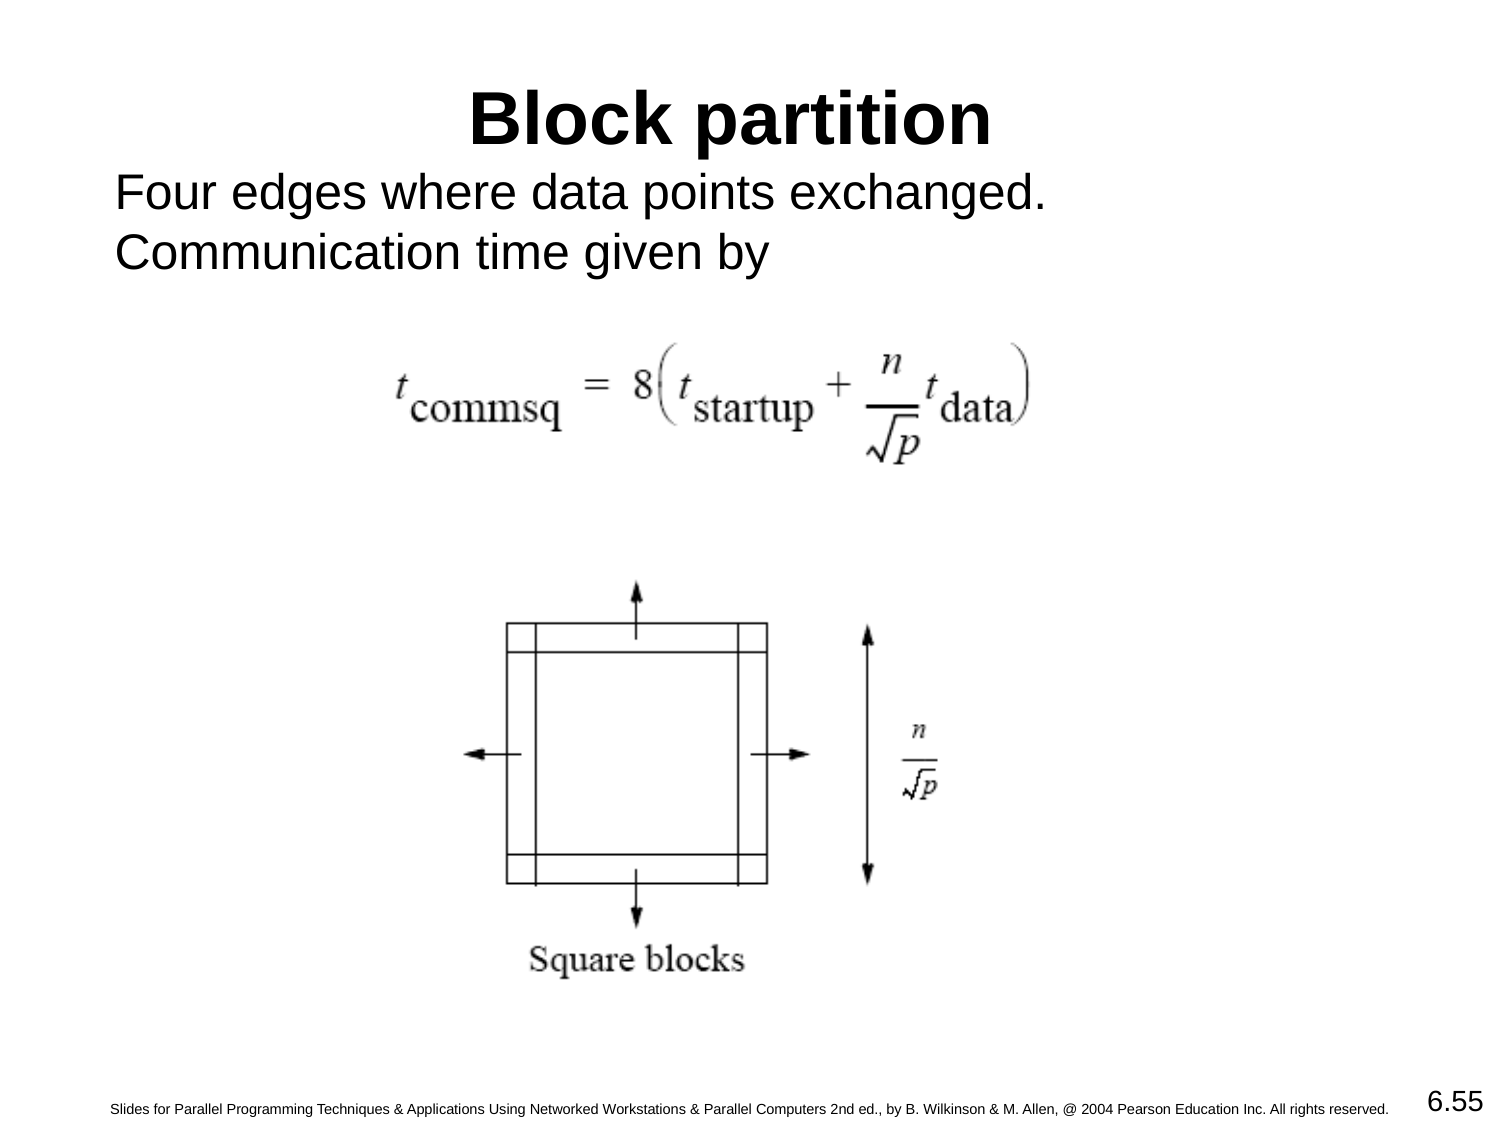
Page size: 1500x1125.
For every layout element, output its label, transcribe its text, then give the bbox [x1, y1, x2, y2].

text_box Block partition Four edges where data points exchanged. Communication time given by [99, 62, 1363, 288]
picture [387, 324, 1043, 990]
text_box 6.55 [1412, 1074, 1500, 1125]
